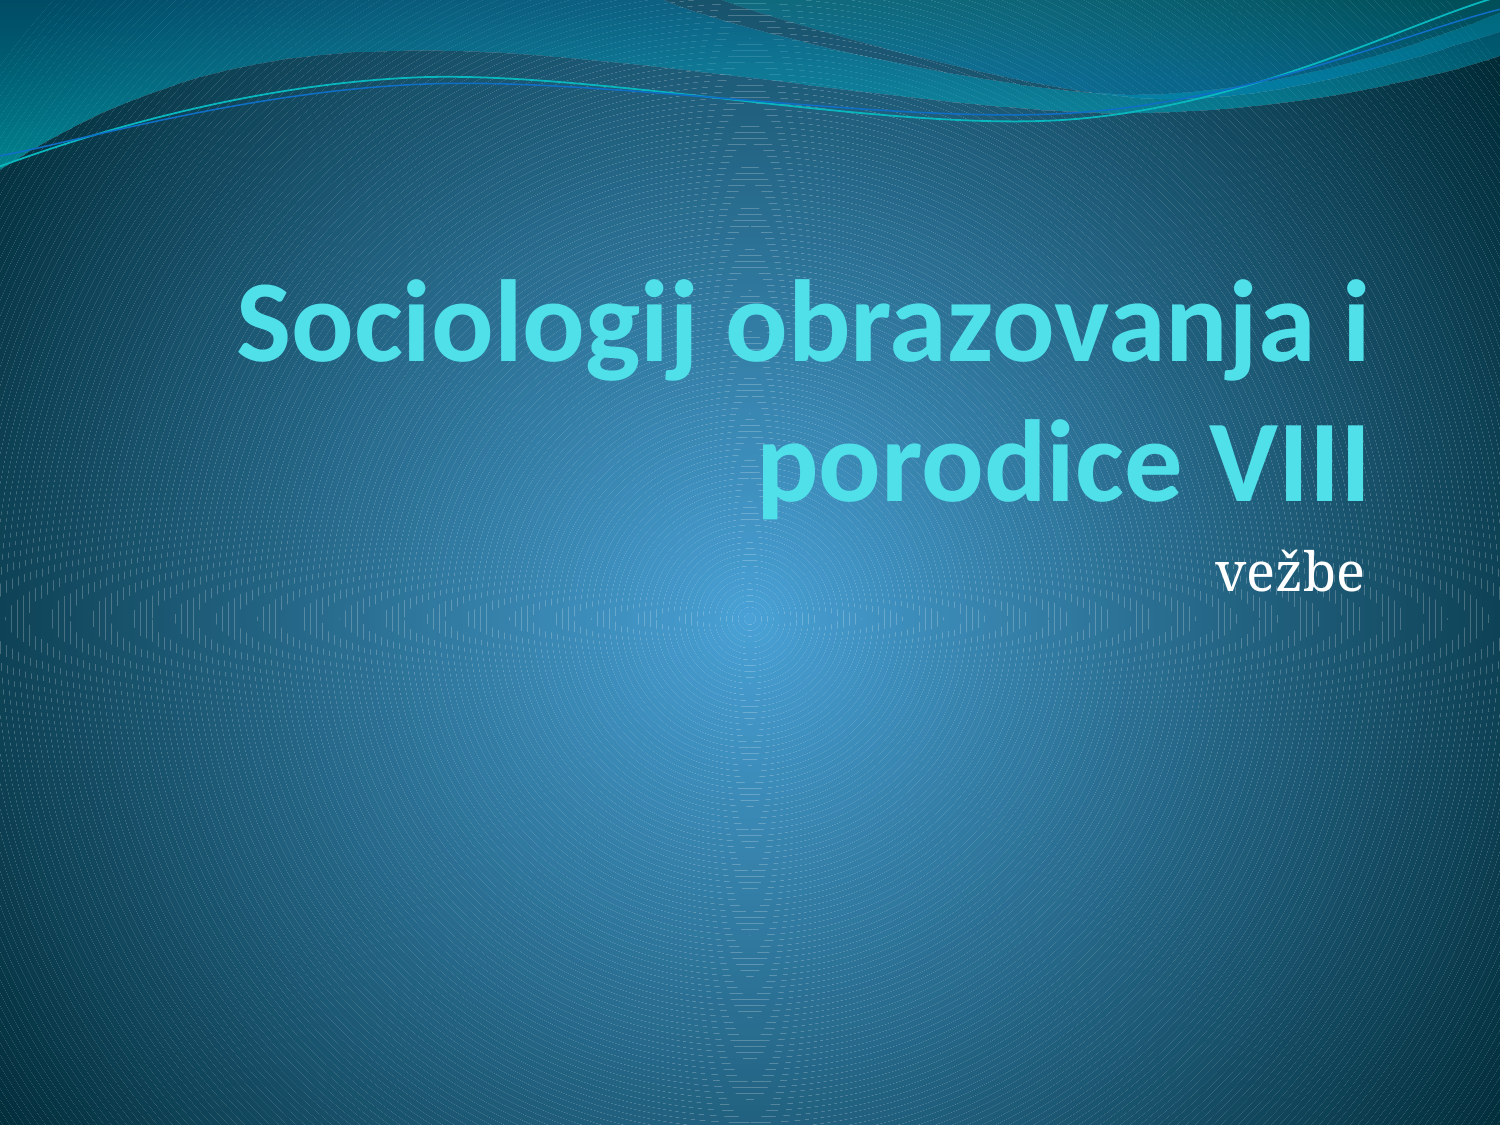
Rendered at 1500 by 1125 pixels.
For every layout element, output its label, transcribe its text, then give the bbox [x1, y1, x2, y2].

subtitle vežbe [87, 529, 1376, 818]
title Sociologij obrazovanja i porodice VIII [87, 224, 1376, 525]
